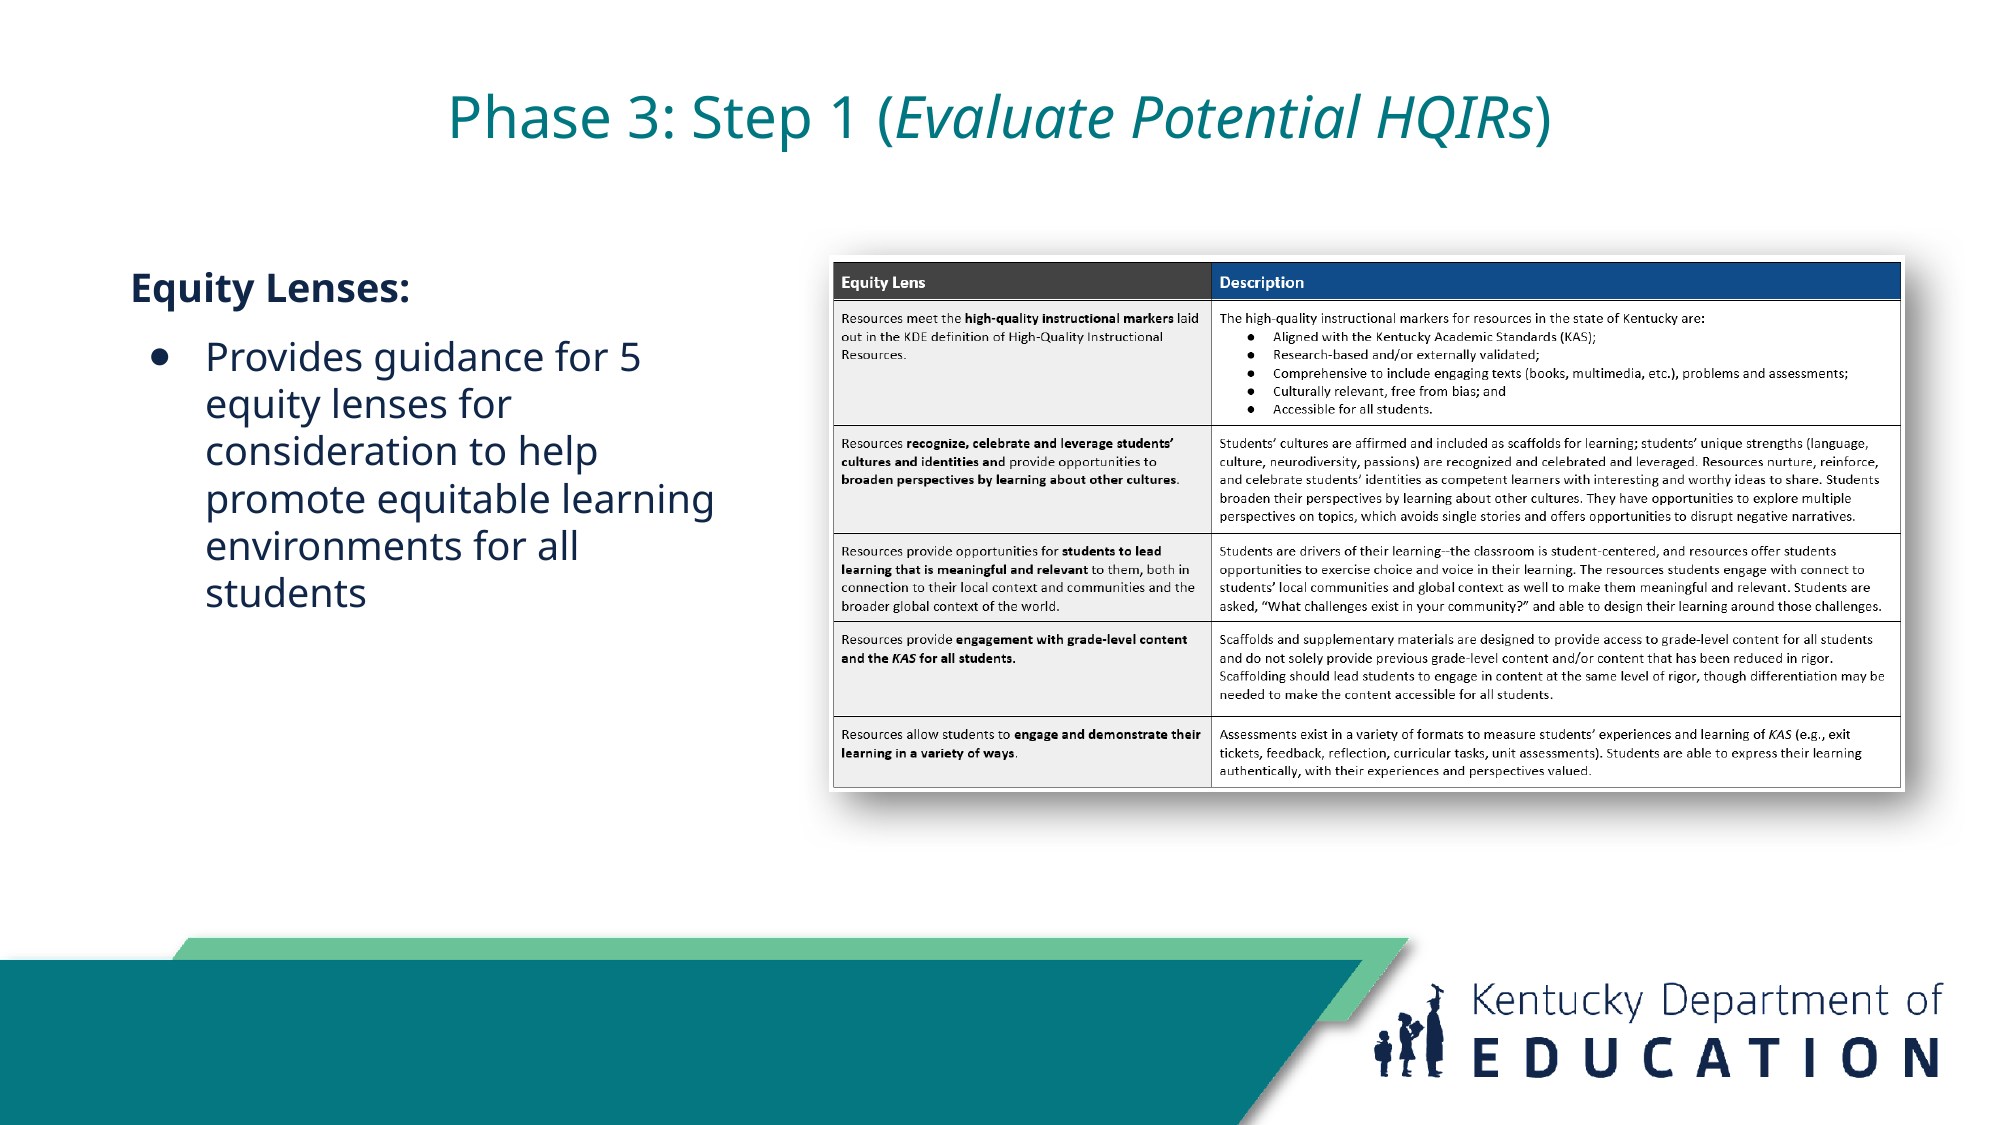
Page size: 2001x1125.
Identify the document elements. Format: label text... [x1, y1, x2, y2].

title Phase 3: Step 1 (Evaluate Potential HQIRs) [366, 34, 1634, 160]
list Equity Lenses: Provides guidance for 5 equity lenses for consideration to help promote equitable learning environments for all students [115, 255, 737, 756]
picture [0, 0, 2001, 1125]
